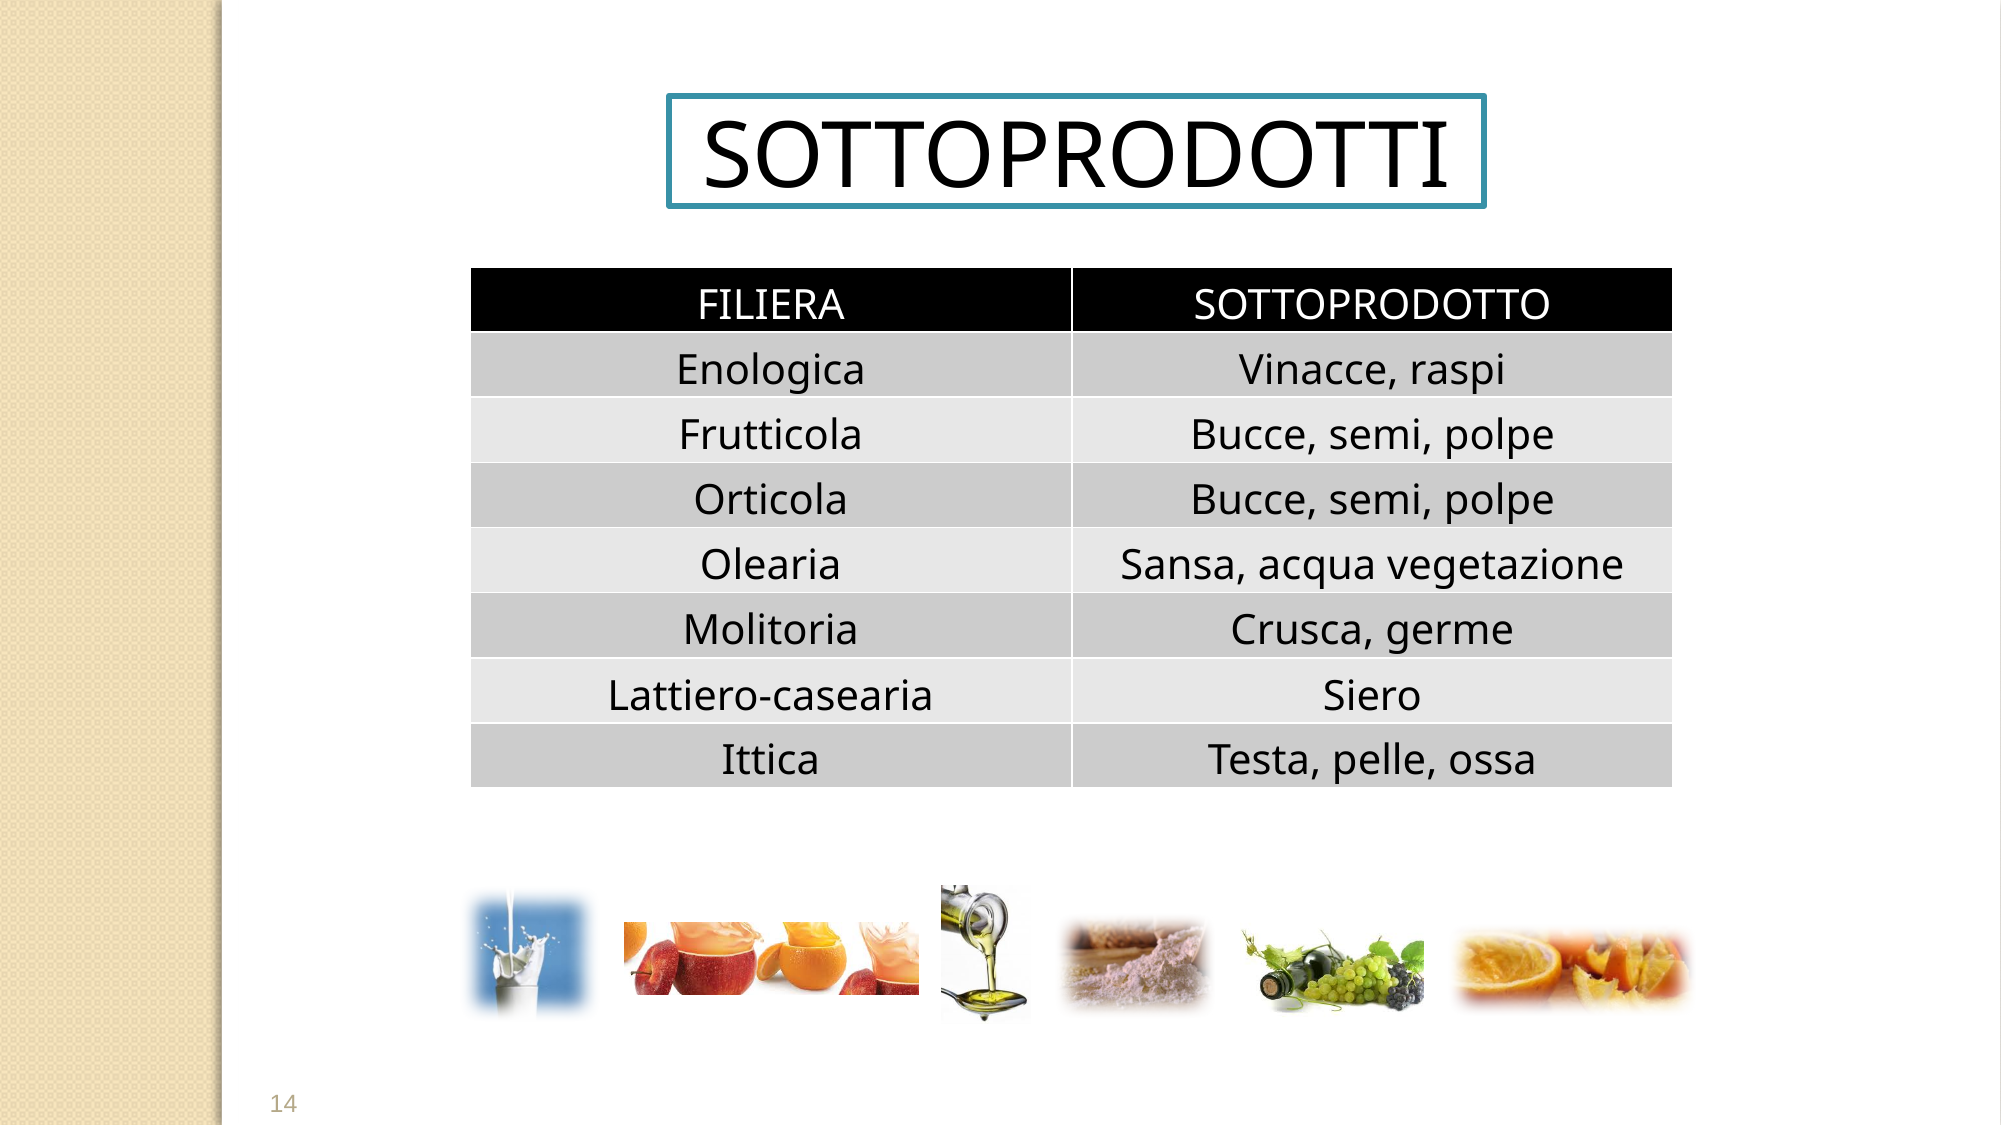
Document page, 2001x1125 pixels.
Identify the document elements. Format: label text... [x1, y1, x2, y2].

table_cell Ittica [471, 724, 1071, 787]
table_cell Siero [1073, 659, 1672, 722]
picture [1053, 911, 1217, 1021]
table_cell Sansa, acqua vegetazione [1073, 528, 1672, 592]
slide_number 14 [249, 1087, 318, 1125]
picture [1239, 911, 1424, 1029]
table_cell Bucce, semi, polpe [1073, 463, 1672, 527]
picture [941, 885, 1031, 1024]
table_header FILIERA [471, 268, 1071, 331]
table_cell Bucce, semi, polpe [1073, 398, 1672, 462]
table_cell Orticola [471, 463, 1071, 527]
table_cell Vinacce, raspi [1073, 333, 1672, 396]
table_cell Olearia [471, 528, 1071, 592]
picture [624, 922, 919, 995]
picture [1446, 923, 1698, 1017]
table_header SOTTOPRODOTTO [1073, 268, 1672, 331]
table_cell Crusca, germe [1073, 593, 1672, 657]
table_cell Testa, pelle, ossa [1073, 724, 1672, 787]
table_cell Enologica [471, 333, 1071, 396]
picture [459, 885, 602, 1023]
table_cell Frutticola [471, 398, 1071, 462]
table_cell Molitoria [471, 593, 1071, 657]
text_box SOTTOPRODOTTI [667, 94, 1486, 208]
table_cell Lattiero-casearia [471, 659, 1071, 722]
